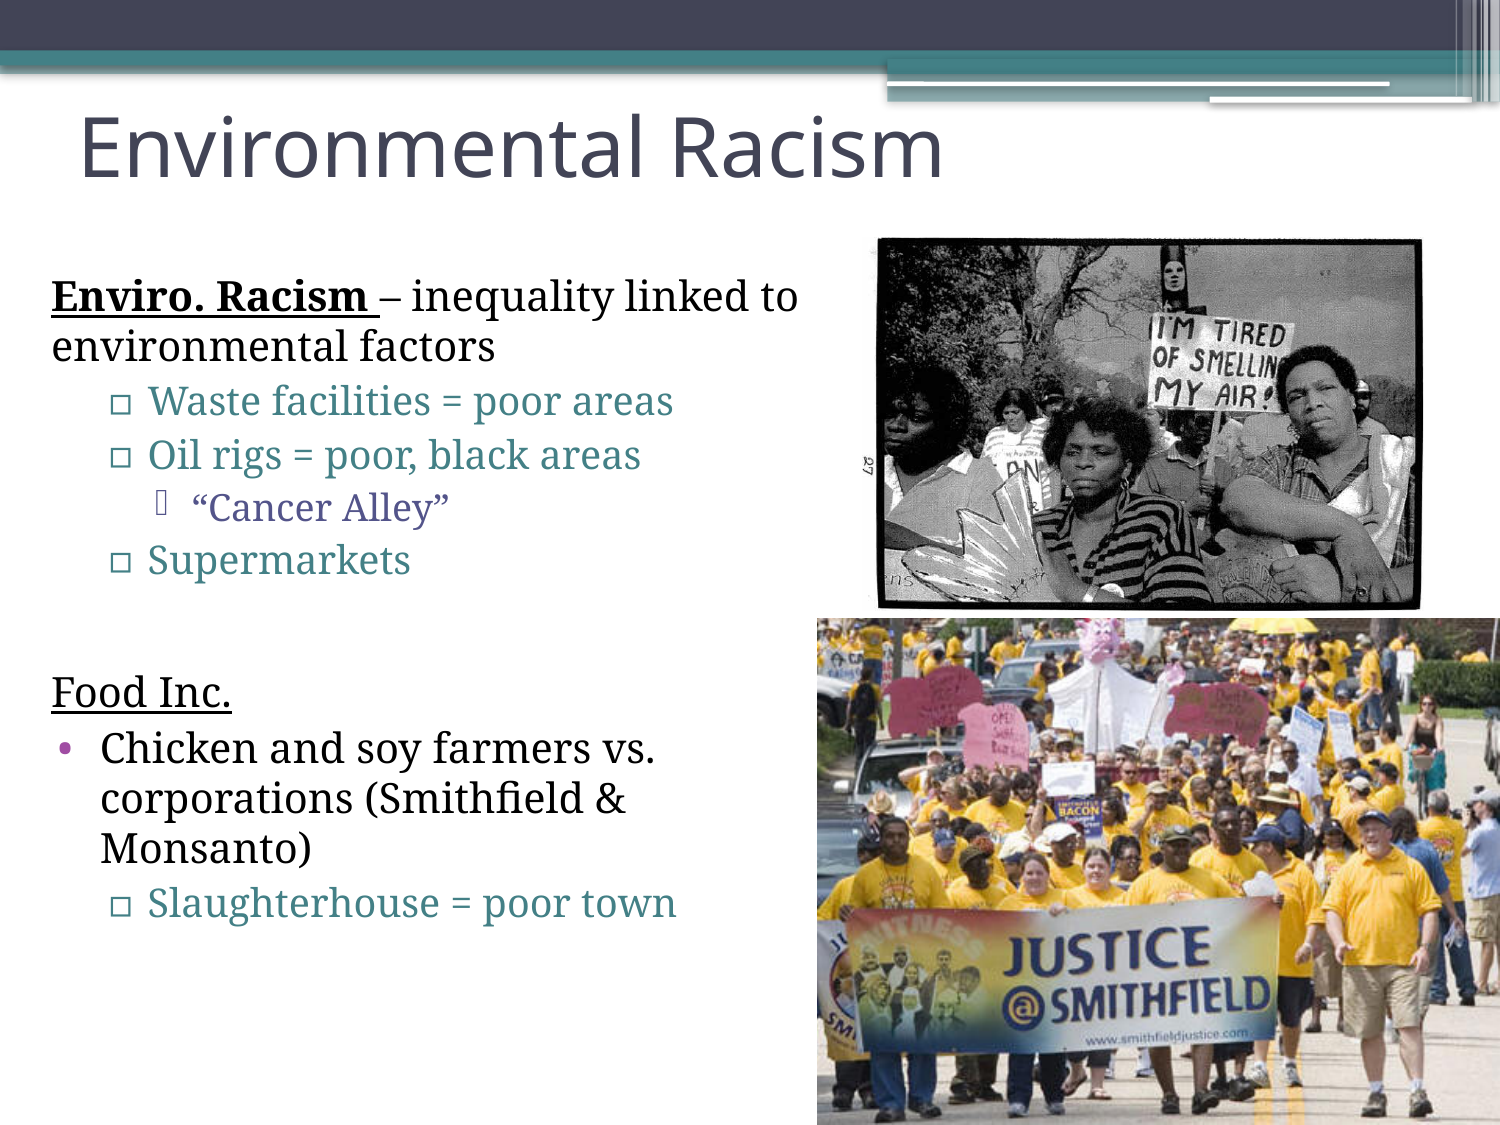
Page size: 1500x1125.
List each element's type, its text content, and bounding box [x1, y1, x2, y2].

picture [816, 618, 1500, 1125]
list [862, 237, 1424, 612]
list Enviro. Racism – inequality linked to environmental factors Waste facilities = poor areas Oil rigs = poor, black areas “Cancer Alley” Supermarkets Food Inc. Chicken and soy farmers vs. corporations (Smithfield & Monsanto) Slaughterhouse = poor town [24, 262, 856, 1125]
title Environmental Racism [62, 50, 1215, 238]
